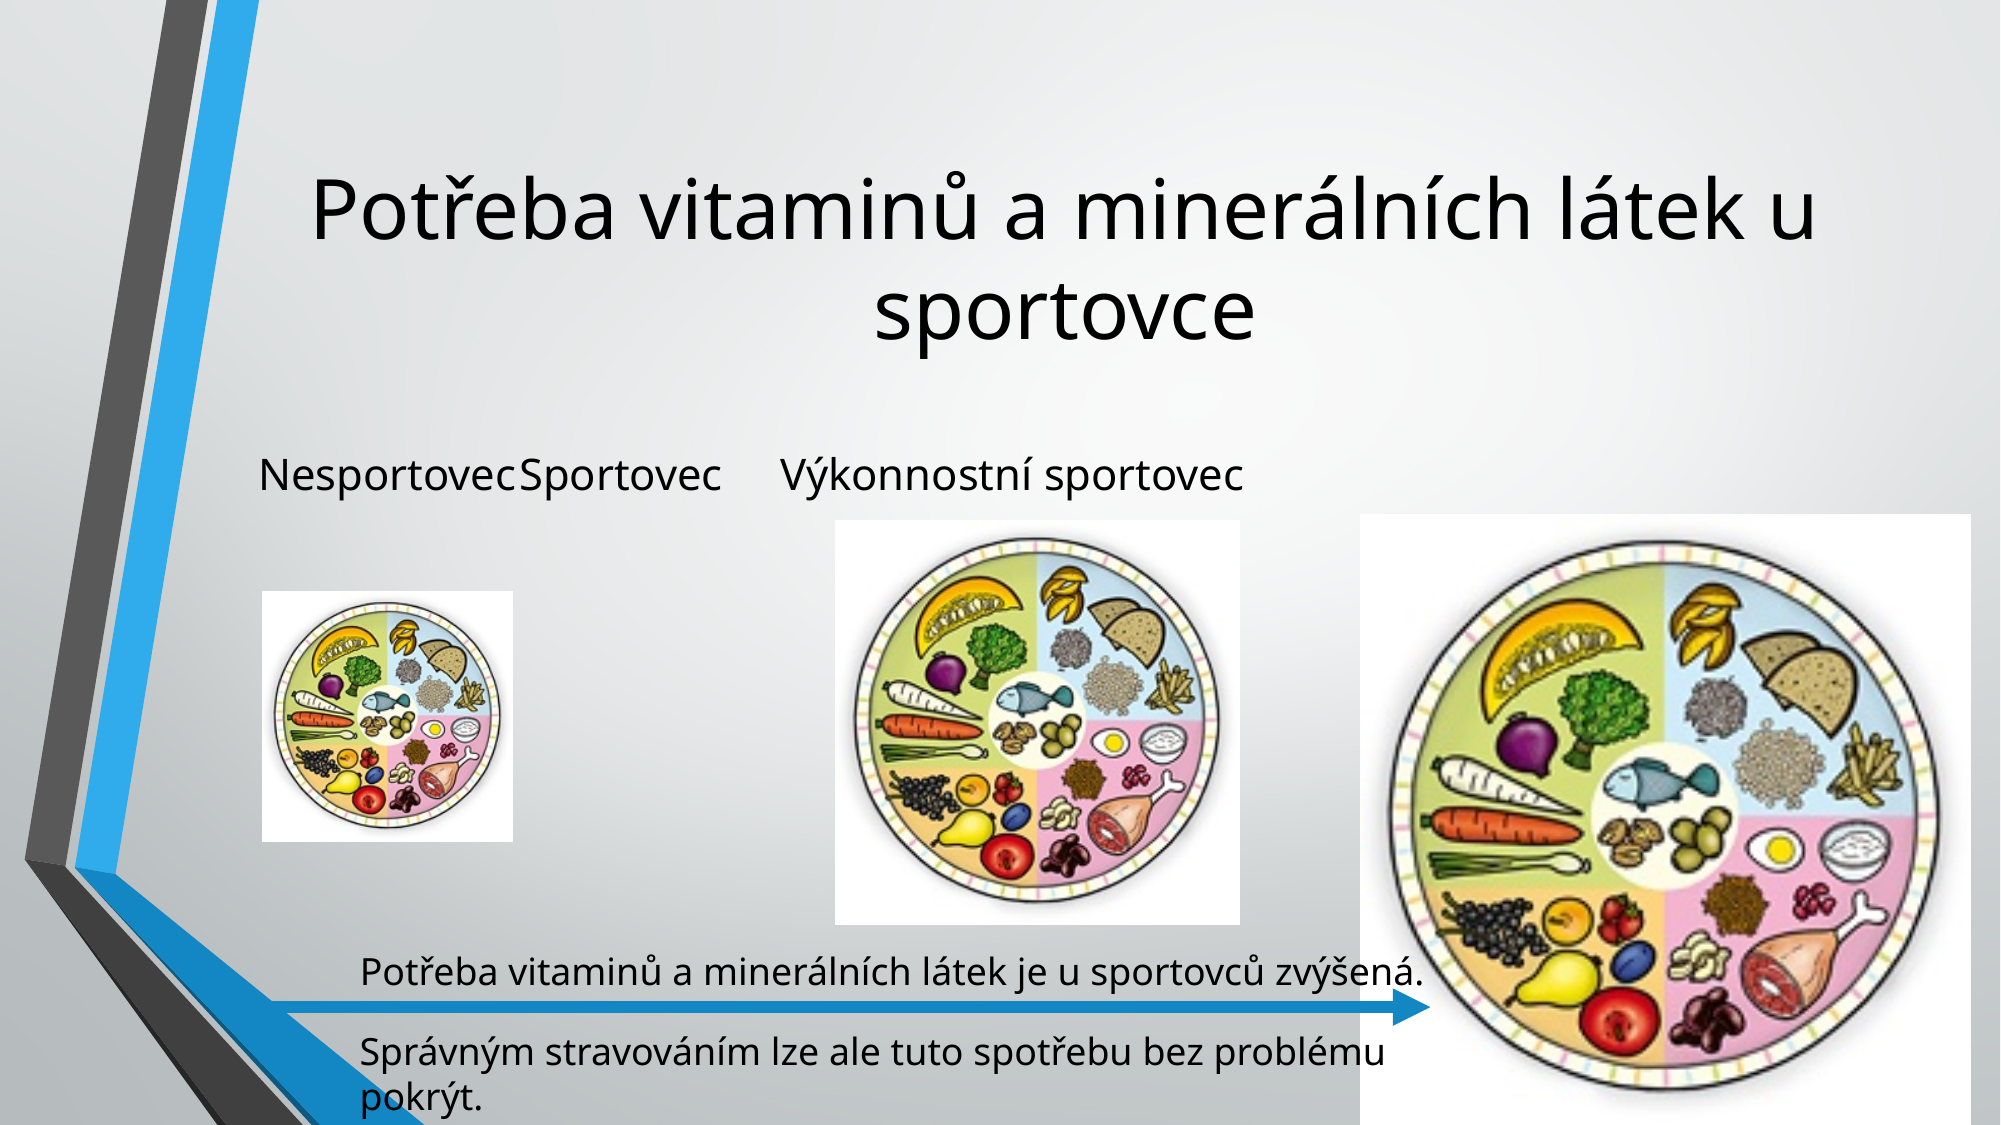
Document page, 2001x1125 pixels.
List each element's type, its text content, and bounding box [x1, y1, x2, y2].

picture [262, 591, 513, 842]
title Potřeba vitaminů a minerálních látek u sportovce [243, 112, 1887, 400]
list Nesportovec Sportovec Výkonnostní sportovec [243, 437, 1887, 509]
text_box Potřeba vitaminů a minerálních látek je u sportovců zvýšená. [345, 940, 1360, 1000]
picture [835, 520, 1240, 926]
picture [1360, 514, 1971, 1125]
text_box Správným stravováním lze ale tuto spotřebu bez problému pokrýt. [344, 1021, 1360, 1125]
